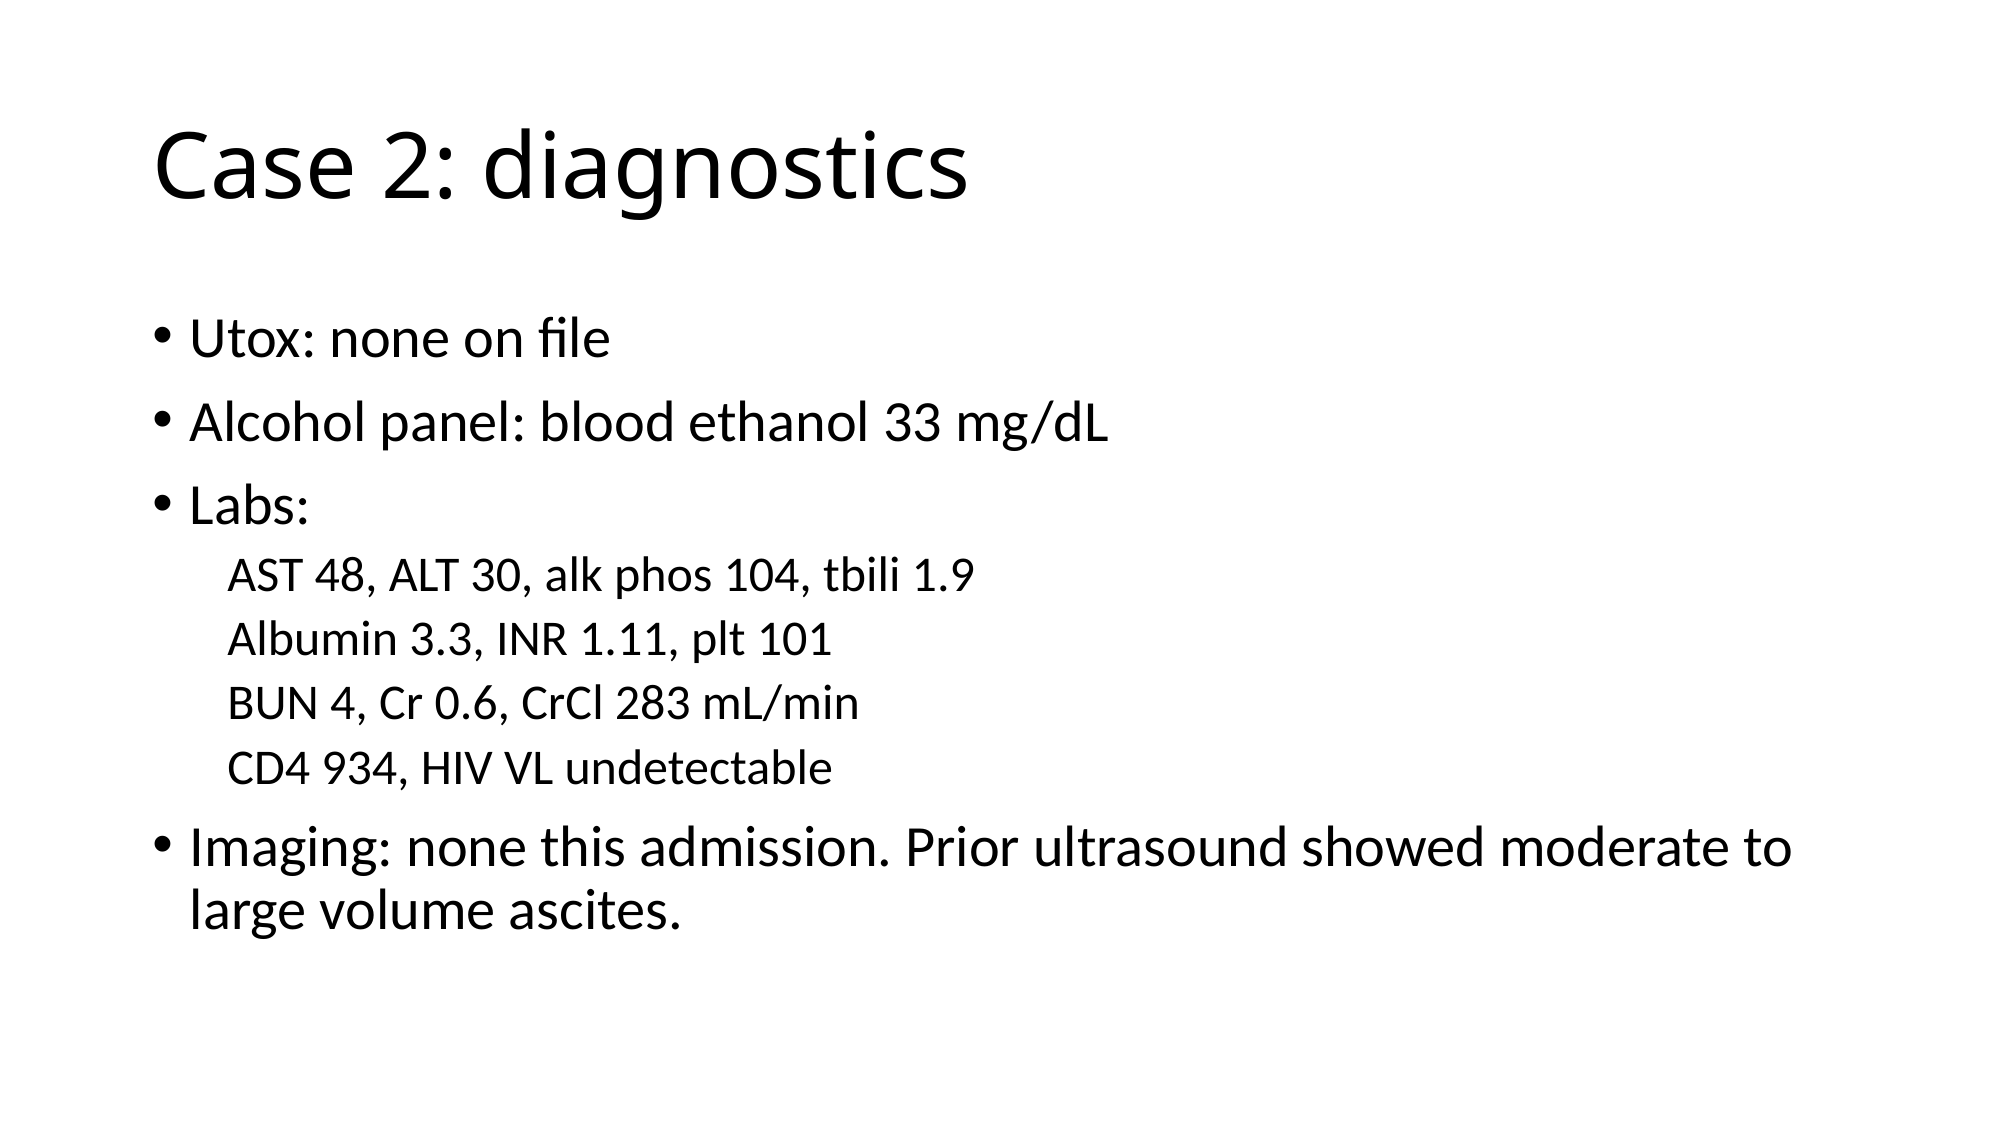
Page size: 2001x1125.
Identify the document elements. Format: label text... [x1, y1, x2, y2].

title Case 2: diagnostics [137, 59, 1863, 278]
list Utox: none on file Alcohol panel: blood ethanol 33 mg/dL Labs: AST 48, ALT 30, alk phos 104, tbili 1.9 Albumin 3.3, INR 1.11, plt 101 BUN 4, Cr 0.6, CrCl 283 mL/min CD4 934, HIV VL undetectable Imaging: none this admission. Prior ultrasound showed moderate to large volume ascites. [137, 299, 1863, 1014]
